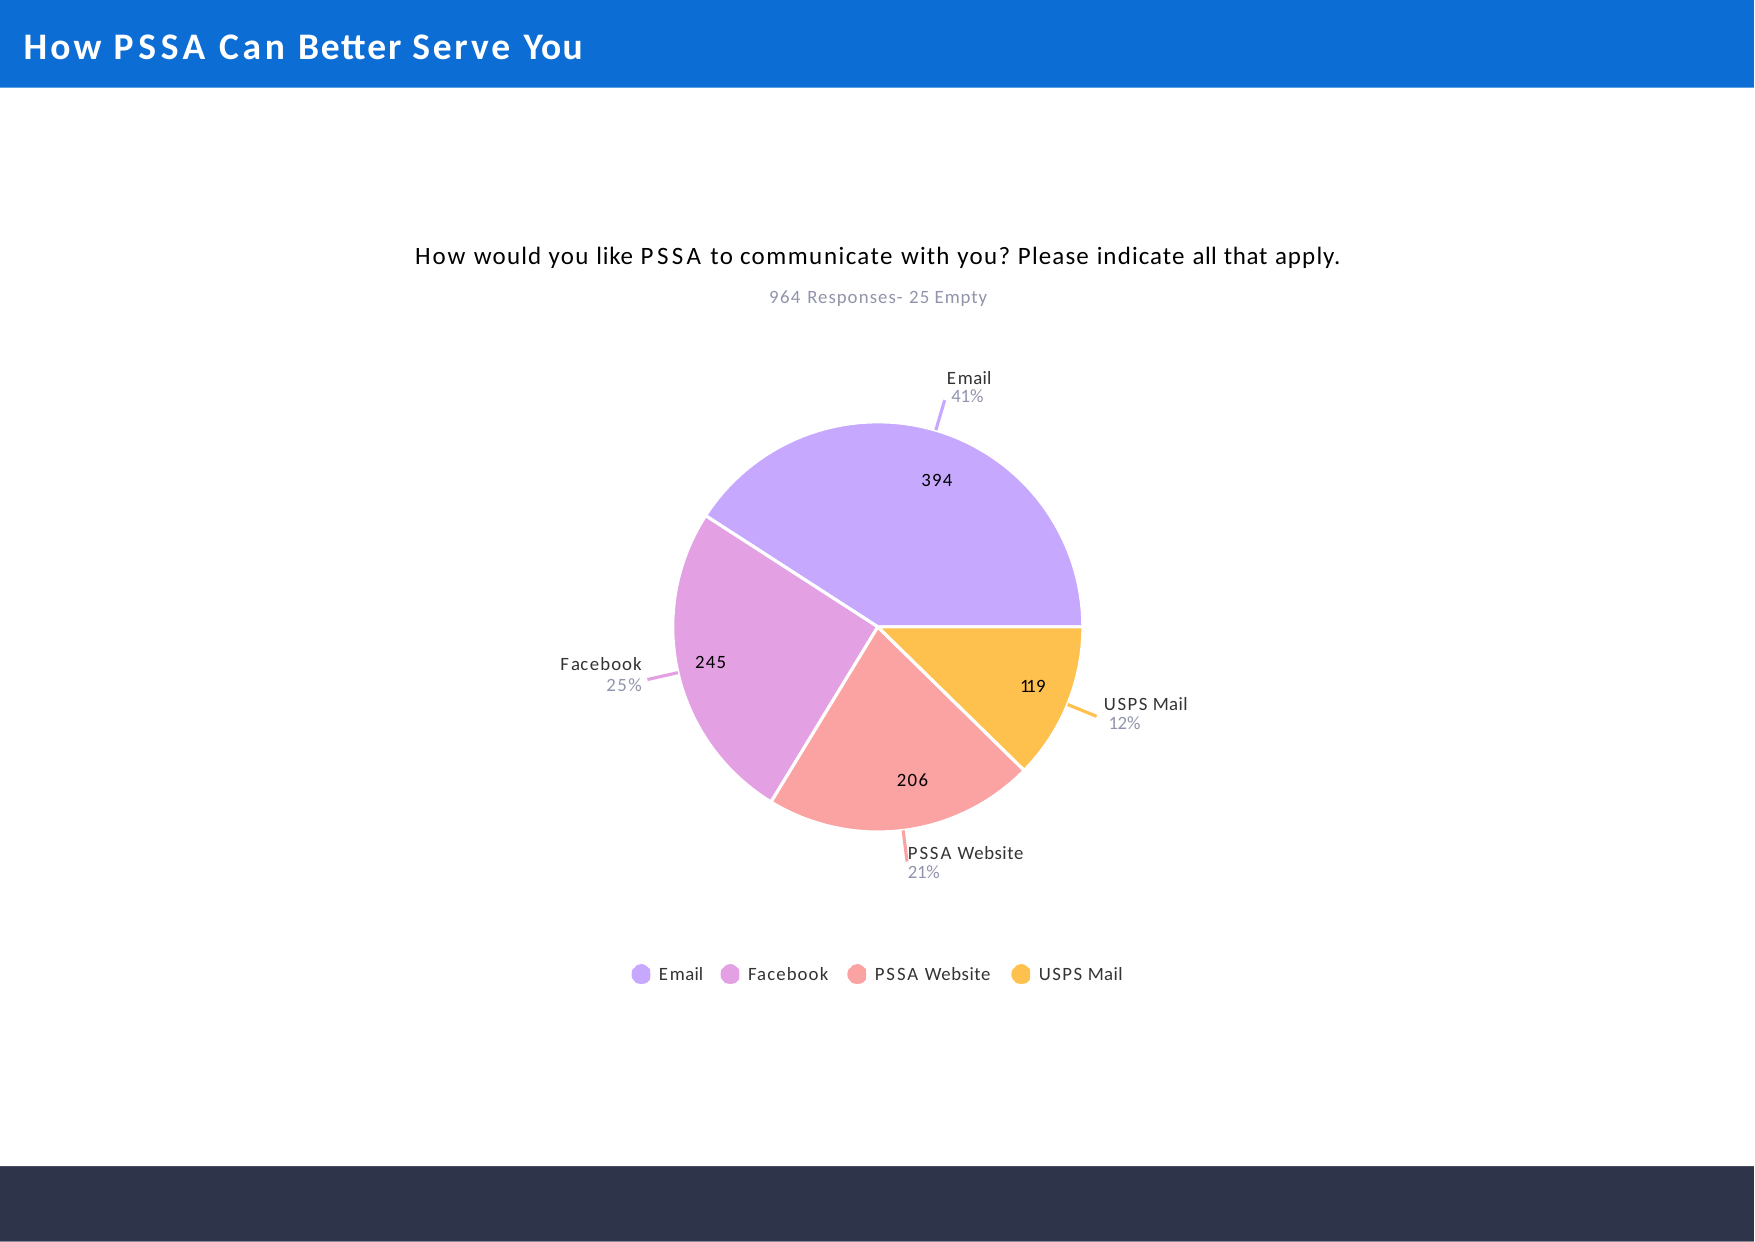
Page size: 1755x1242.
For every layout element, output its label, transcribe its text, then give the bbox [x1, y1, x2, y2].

text_box PSSA Website [872, 959, 997, 984]
text_box [720, 964, 740, 984]
text_box Email [656, 959, 707, 984]
text_box USPS Mail [1036, 959, 1127, 984]
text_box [645, 670, 909, 864]
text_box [670, 398, 1085, 834]
text_box Facebook 25% [554, 651, 643, 696]
text_box 206 PSSA Website 21% [894, 842, 1030, 883]
text_box [1011, 964, 1031, 984]
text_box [0, 1166, 1755, 1242]
text_box How would you like PSSA to communicate with you? Please indicate all that apply. 964 Responses- 25 Empty [407, 237, 1349, 307]
title How PSSA Can Better Serve You [21, 19, 597, 230]
text_box Facebook [746, 959, 834, 984]
text_box [847, 964, 867, 984]
text_box USPS Mail 12% [1101, 689, 1192, 734]
text_box Email 41% [944, 363, 995, 396]
text_box [631, 964, 651, 984]
